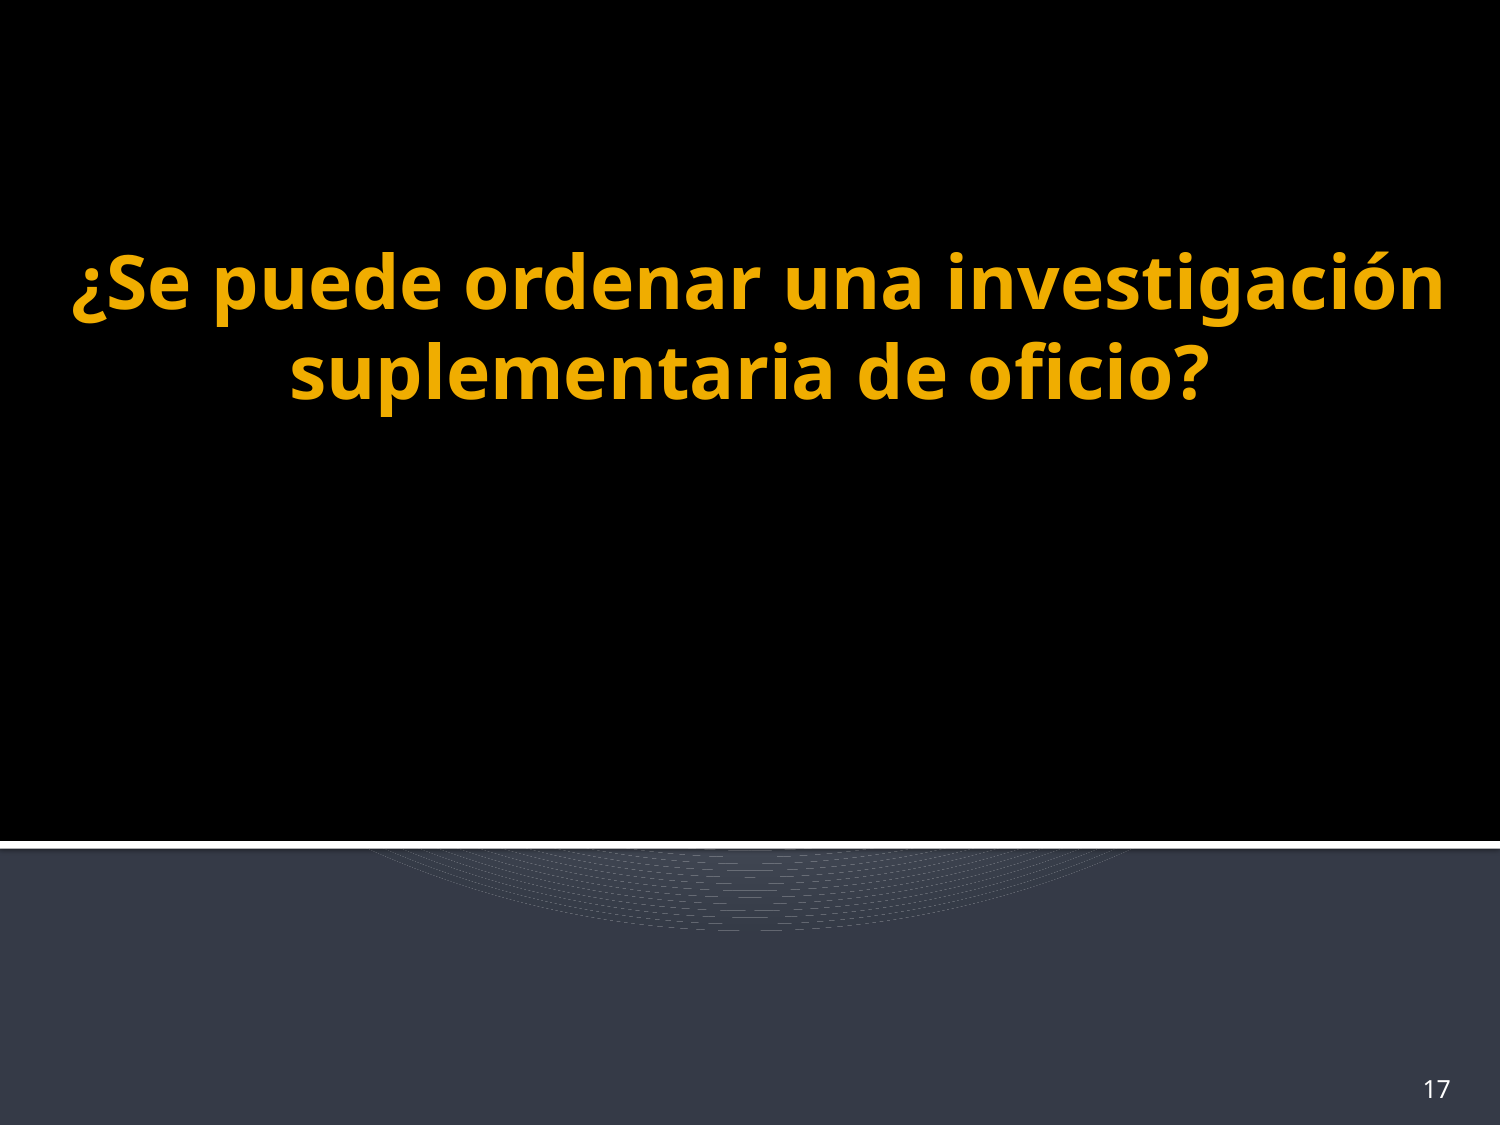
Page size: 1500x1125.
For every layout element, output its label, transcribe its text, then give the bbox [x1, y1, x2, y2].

slide_number 17 [1345, 1062, 1467, 1108]
title ¿Se puede ordenar una investigación suplementaria de oficio? [35, 234, 1477, 410]
